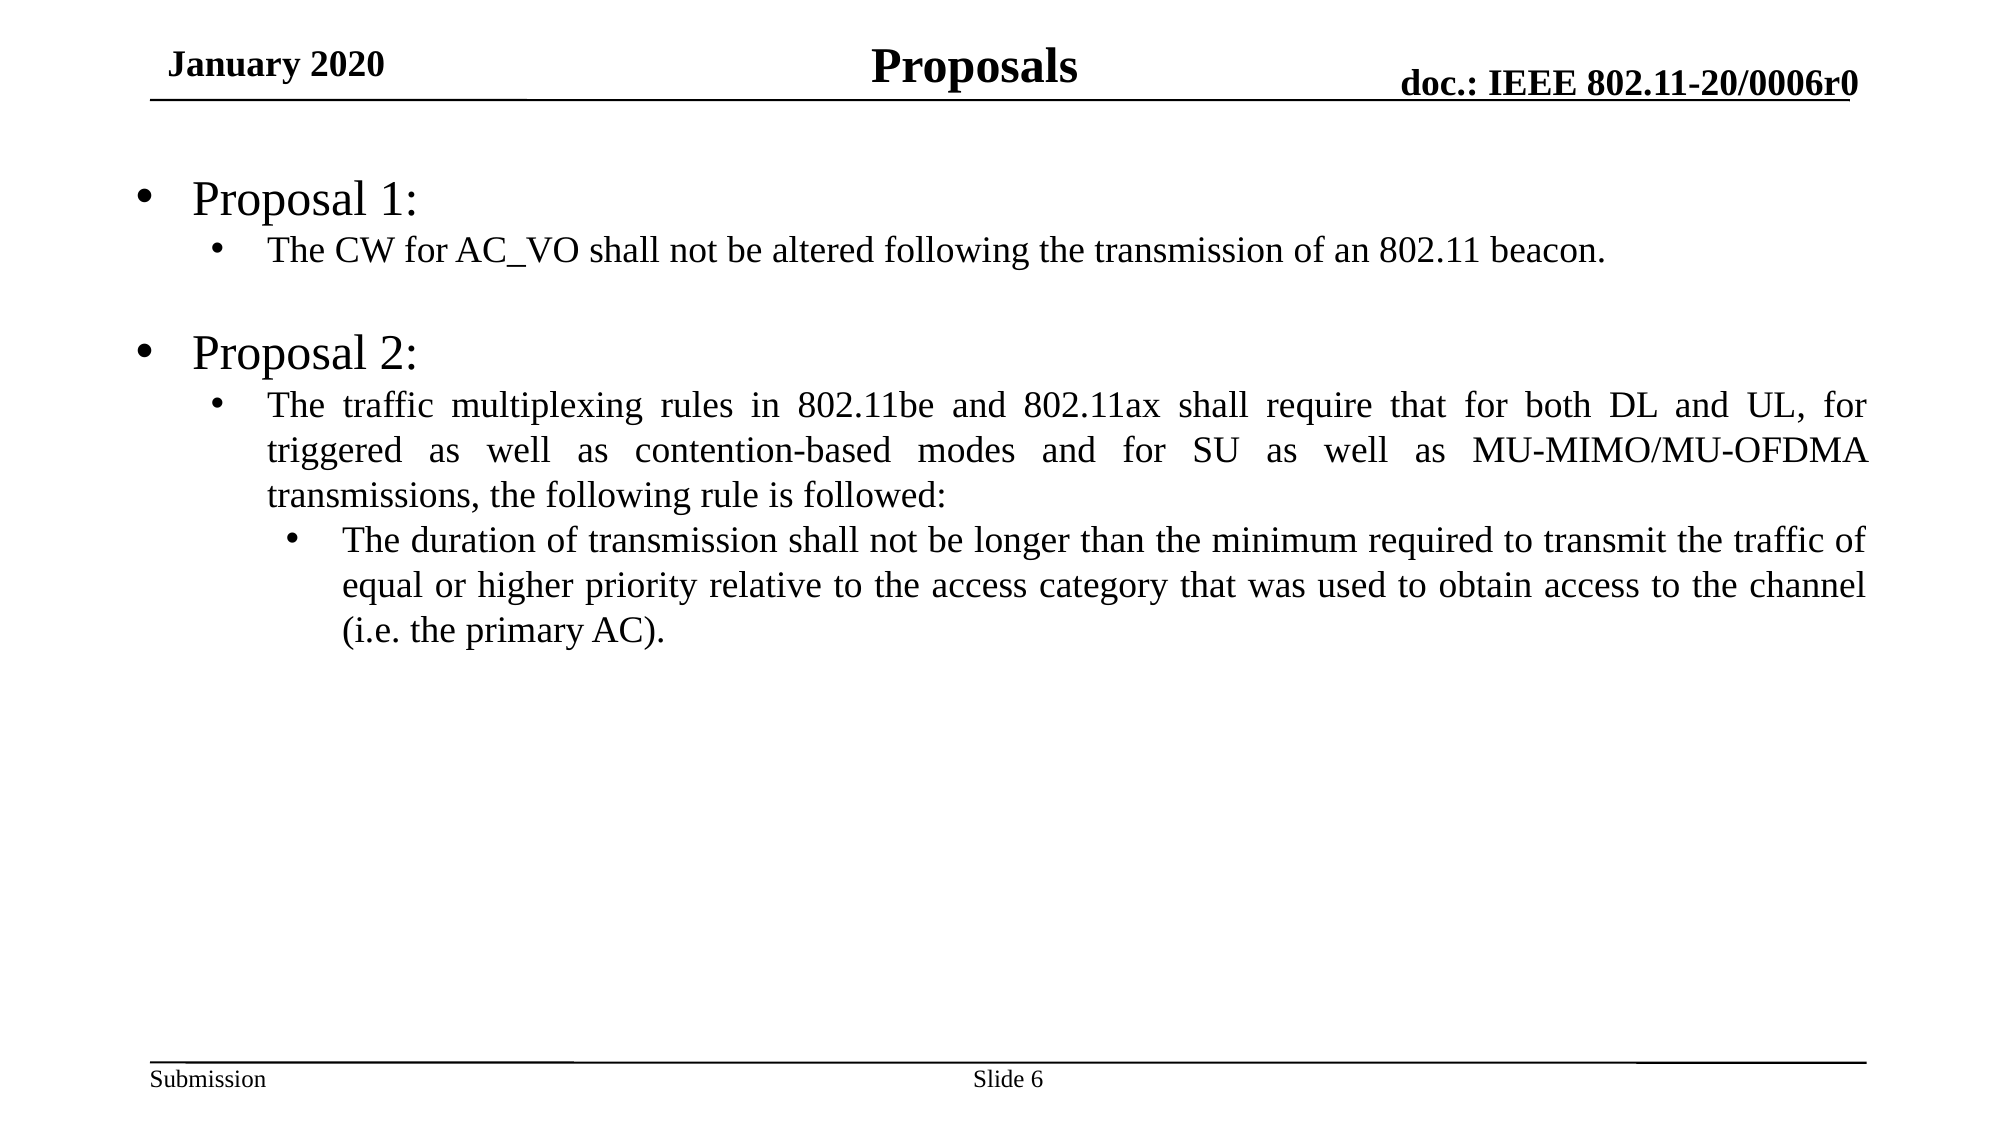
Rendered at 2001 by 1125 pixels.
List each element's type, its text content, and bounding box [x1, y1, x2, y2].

footer [1171, 1062, 1869, 1092]
slide_number Slide 6 [950, 1062, 1066, 1122]
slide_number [152, 54, 563, 100]
list Proposal 1: The CW for AC_VO shall not be altered following the transmission of an 802.11 beacon. Proposal 2: The traffic multiplexing rules in 802.11be and 802.11ax shall require that for both DL and UL, for triggered as well as contention-based modes and for SU as well as MU-MIMO/MU-OFDMA transmissions, the following rule is followed: The duration of transmission shall not be longer than the minimum required to transmit the traffic of equal or higher priority relative to the access category that was used to obtain access to the channel (i.e. the primary AC). [99, 112, 1885, 988]
title Proposals [125, 12, 1825, 112]
